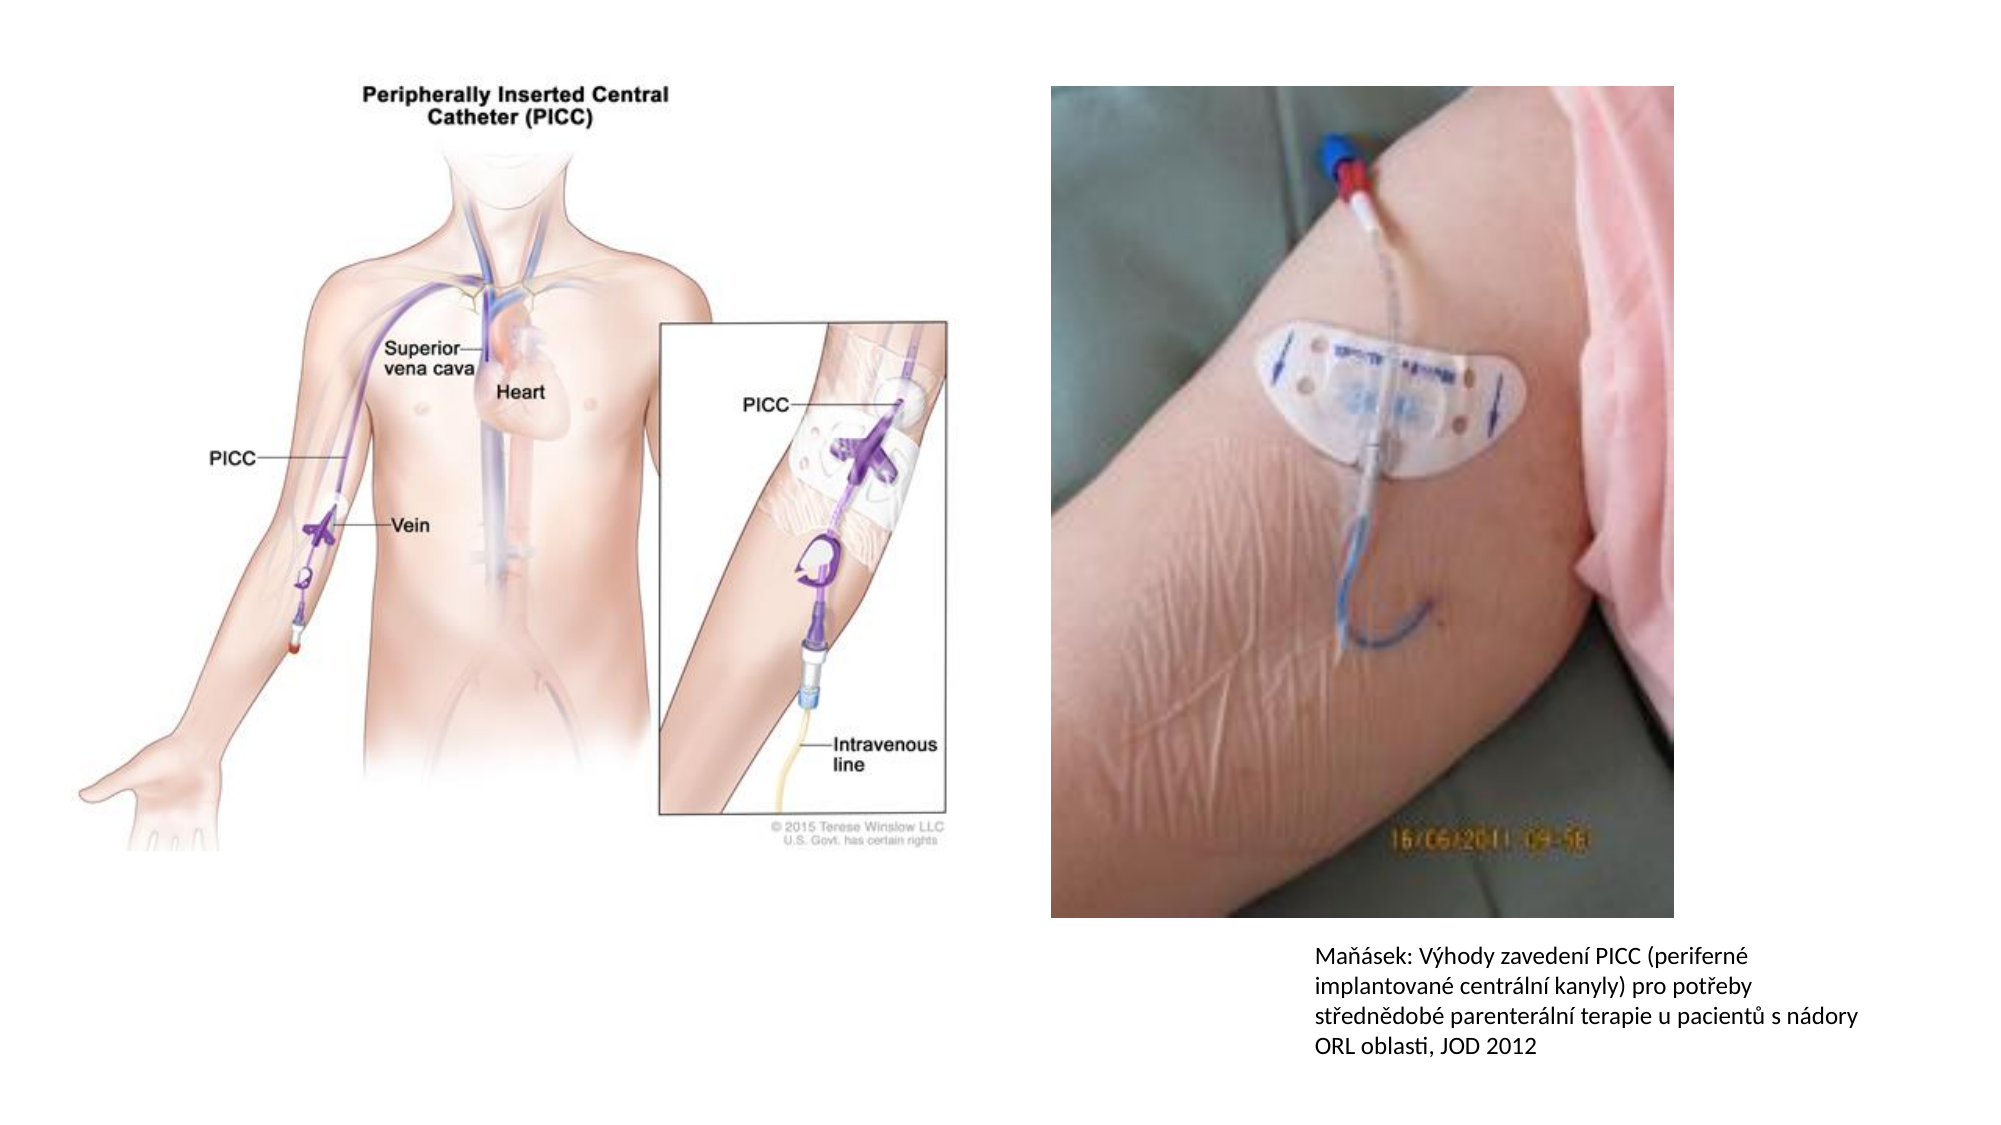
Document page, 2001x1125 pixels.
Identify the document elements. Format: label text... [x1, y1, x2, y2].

picture [1051, 86, 1675, 918]
text_box Maňásek: Výhody zavedení PICC (periferné implantované centrální kanyly) pro potřeby střednědobé parenterální terapie u pacientů s nádory ORL oblasti, JOD 2012 [1299, 931, 1892, 1067]
picture [71, 63, 964, 853]
